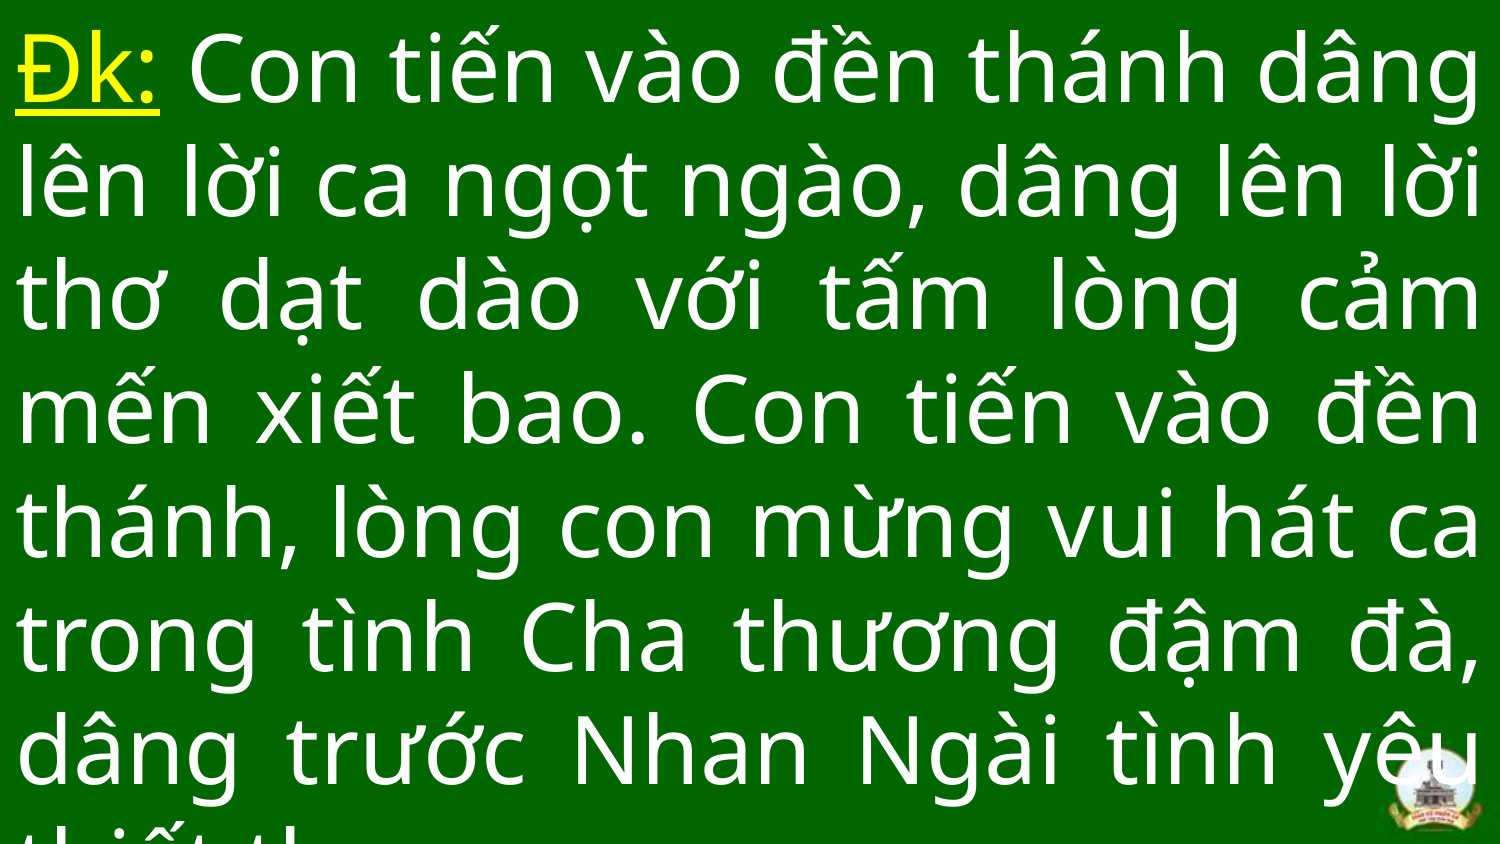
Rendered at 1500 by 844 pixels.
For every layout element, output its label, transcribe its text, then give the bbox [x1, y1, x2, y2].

subtitle Đk: Con tiến vào đền thánh dâng lên lời ca ngọt ngào, dâng lên lời thơ dạt dào với tấm lòng cảm mến xiết bao. Con tiến vào đền thánh, lòng con mừng vui hát ca trong tình Cha thương đậm đà, dâng trước Nhan Ngài tình yêu thiết tha. [0, 0, 1500, 844]
